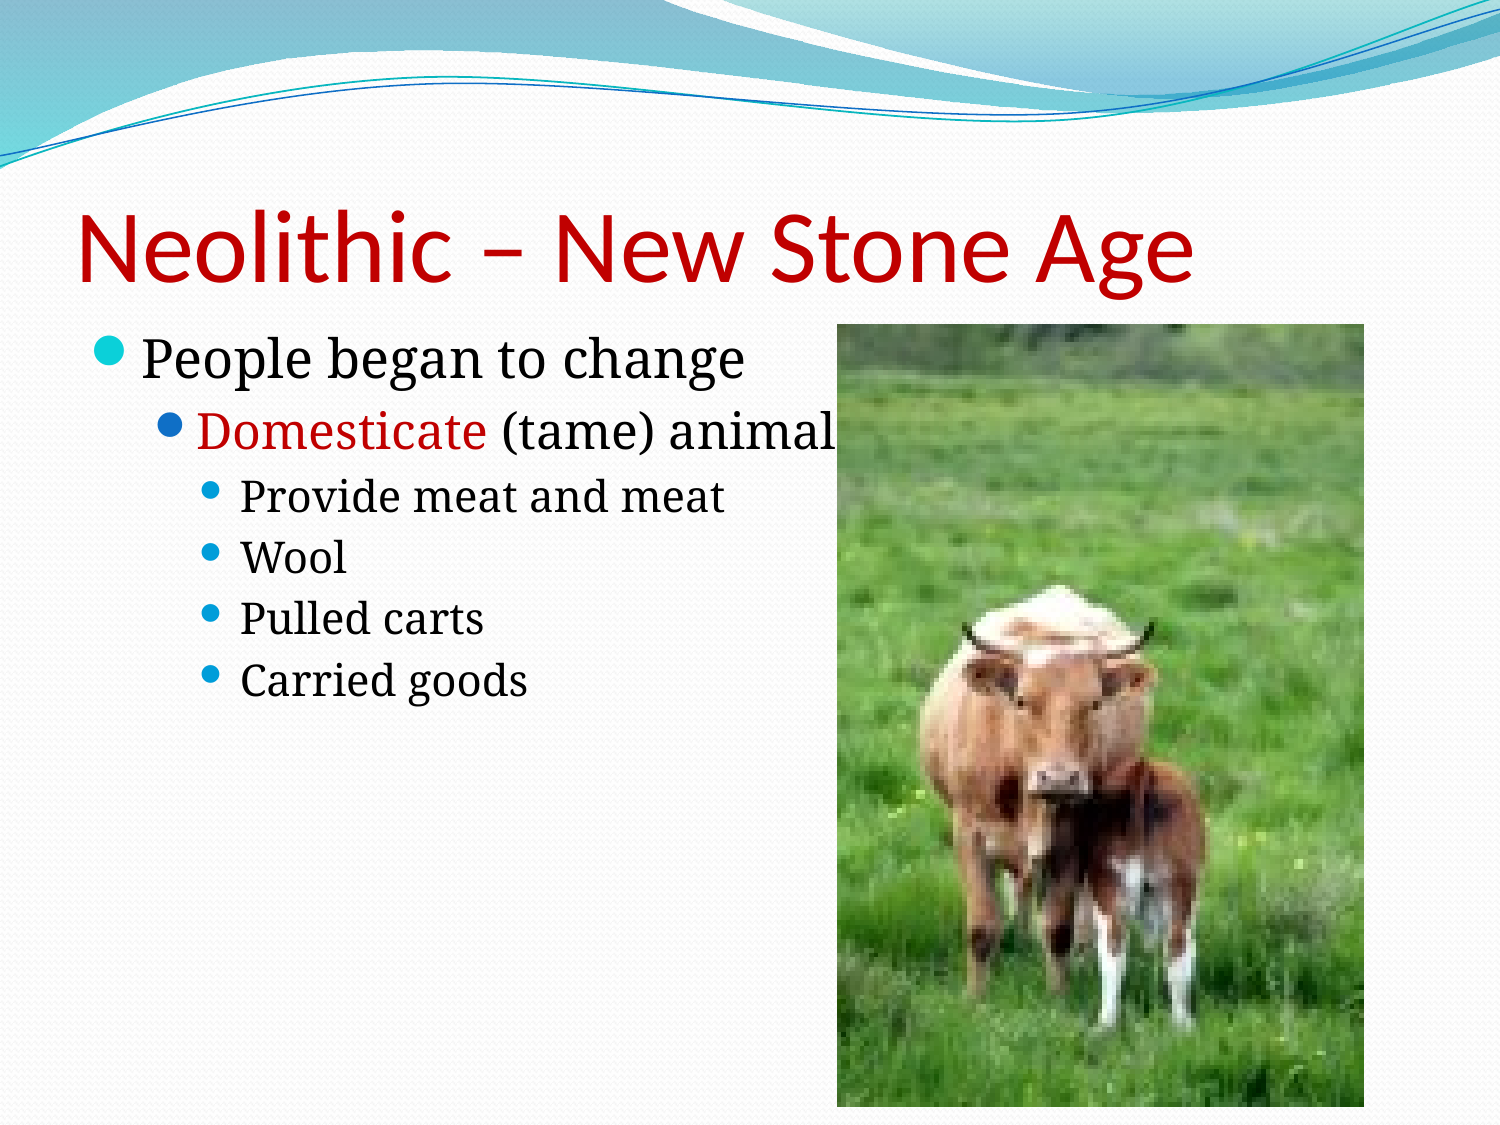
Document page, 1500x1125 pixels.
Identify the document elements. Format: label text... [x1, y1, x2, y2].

list People began to change Domesticate (tame) animals Provide meat and meat Wool Pulled carts Carried goods [75, 317, 1425, 1038]
picture [837, 324, 1364, 1107]
title Neolithic – New Stone Age [75, 115, 1425, 303]
